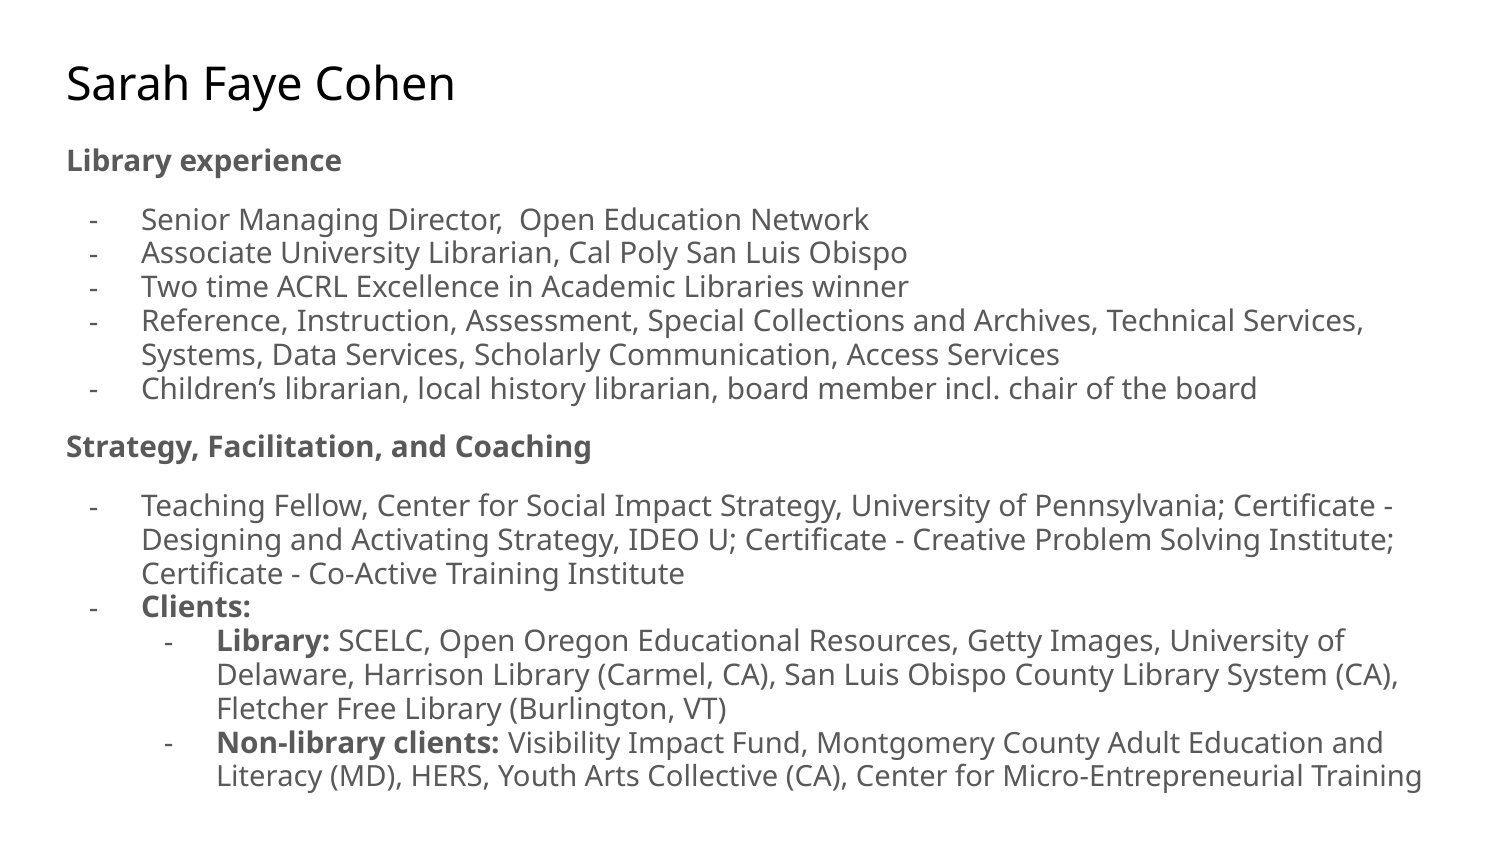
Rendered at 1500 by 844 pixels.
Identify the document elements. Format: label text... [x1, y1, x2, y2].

title Sarah Faye Cohen [51, 35, 1449, 129]
list Library experience Senior Managing Director, Open Education Network Associate University Librarian, Cal Poly San Luis Obispo Two time ACRL Excellence in Academic Libraries winner Reference, Instruction, Assessment, Special Collections and Archives, Technical Services, Systems, Data Services, Scholarly Communication, Access Services Children’s librarian, local history librarian, board member incl. chair of the board Strategy, Facilitation, and Coaching Teaching Fellow, Center for Social Impact Strategy, University of Pennsylvania; Certificate - Designing and Activating Strategy, IDEO U; Certificate - Creative Problem Solving Institute; Certificate - Co-Active Training Institute Clients: Library: SCELC, Open Oregon Educational Resources, Getty Images, University of Delaware, Harrison Library (Carmel, CA), San Luis Obispo County Library System (CA), Fletcher Free Library (Burlington, VT) Non-library clients: Visibility Impact Fund, Montgomery County Adult Education and Literacy (MD), HERS, Youth Arts Collective (CA), Center for Micro-Entrepreneurial Training [51, 129, 1449, 753]
